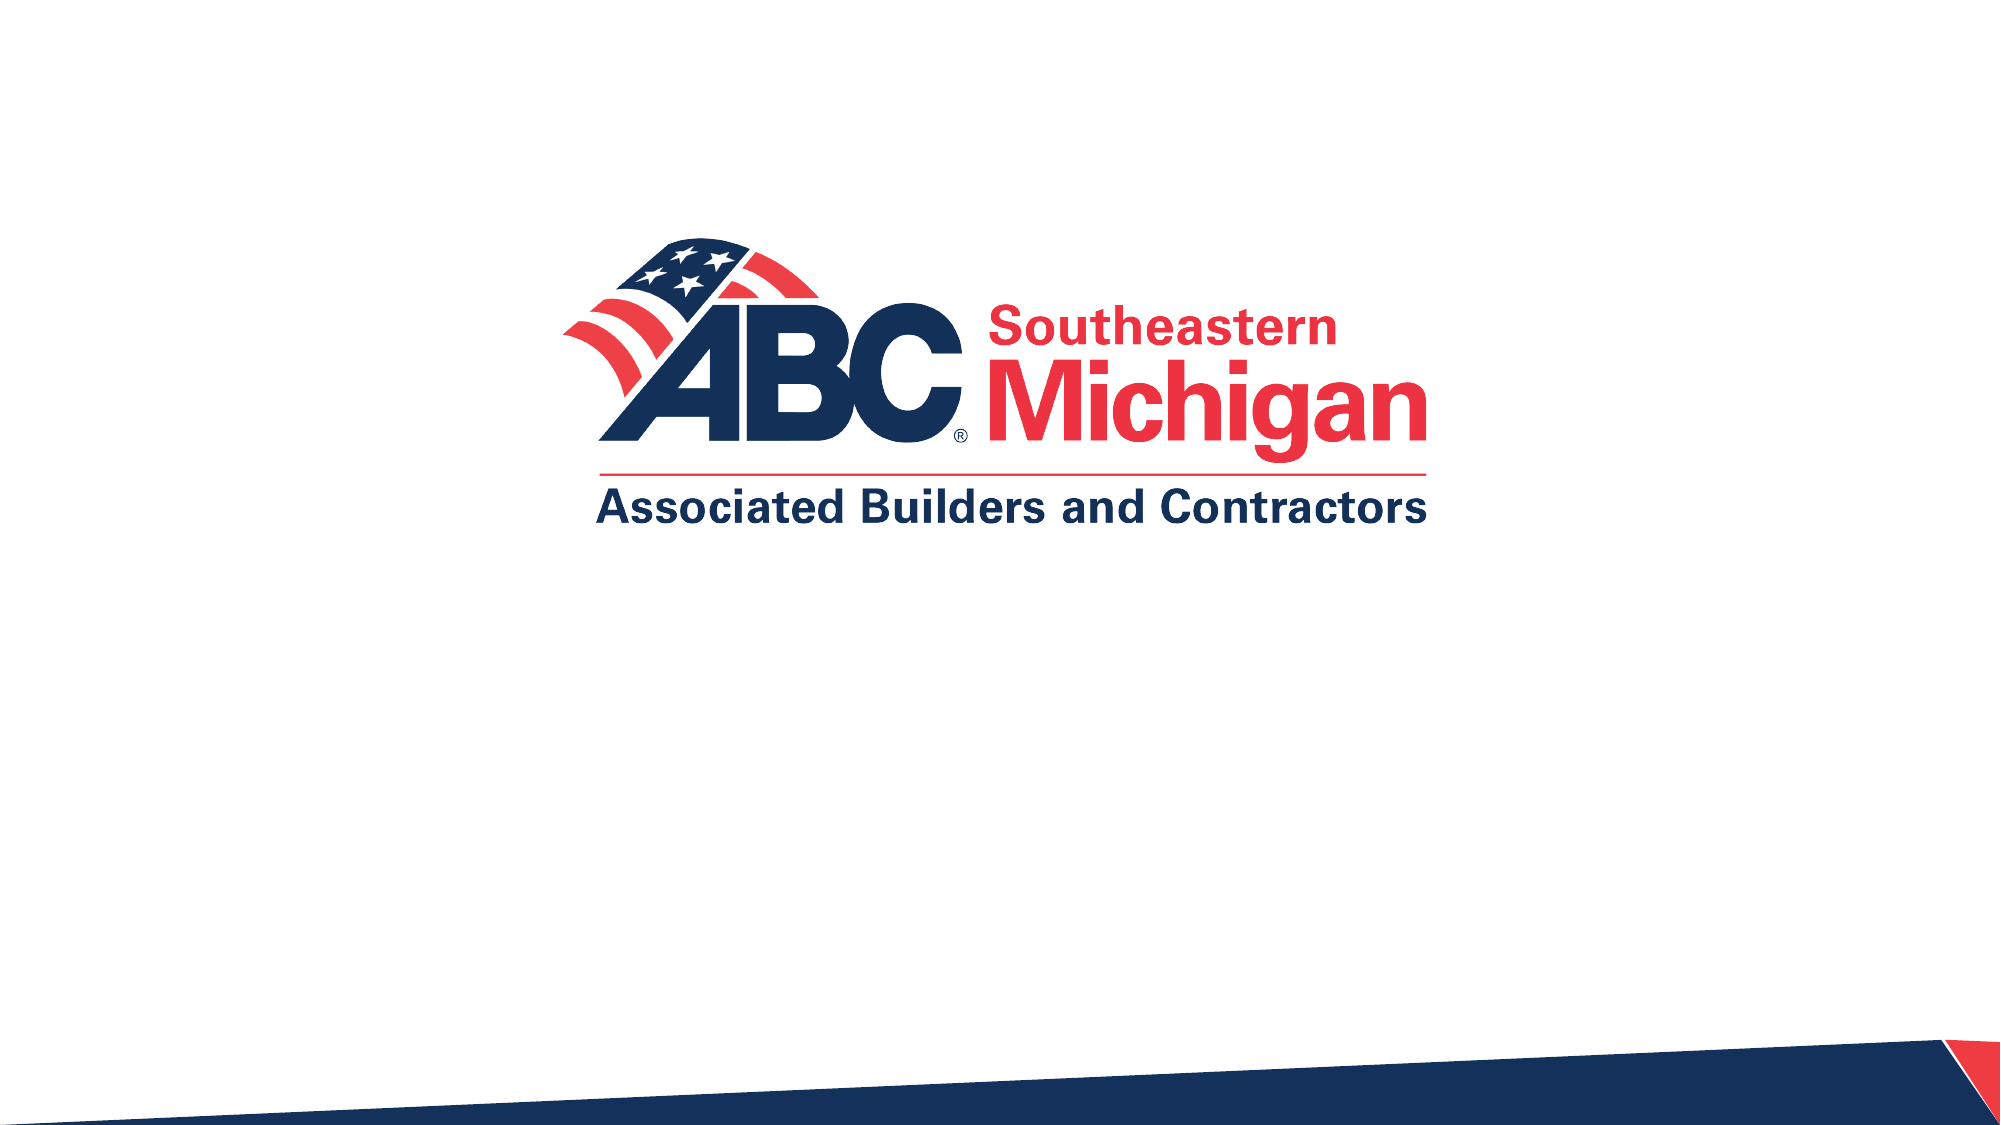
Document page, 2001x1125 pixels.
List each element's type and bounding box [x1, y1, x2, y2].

picture [515, 197, 1481, 563]
